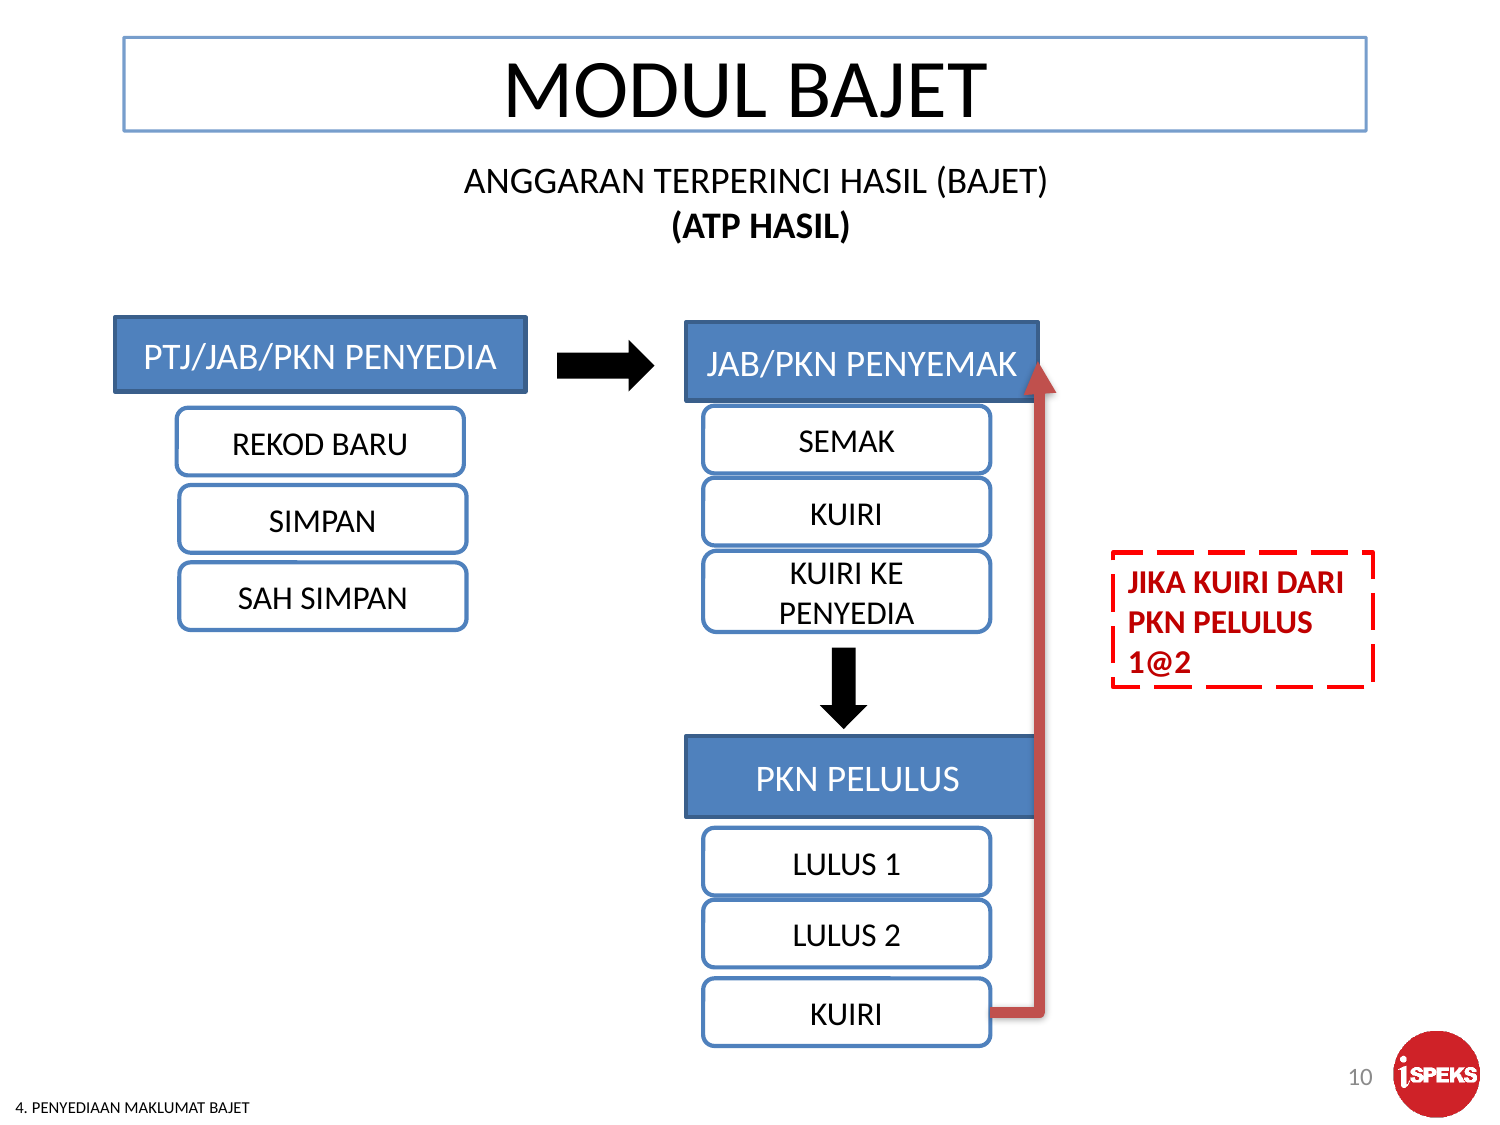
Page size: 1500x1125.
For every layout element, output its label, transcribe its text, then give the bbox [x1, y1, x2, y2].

text_box PKN PELULUS [684, 734, 985, 819]
text_box JIKA KUIRI DARI PKN PELULUS 1@2 [1113, 552, 1373, 688]
text_box [555, 337, 657, 394]
text_box LULUS 2 [701, 897, 985, 970]
slide_number 10 [1037, 1045, 1373, 1106]
text_box PTJ/JAB/PKN PENYEDIA [113, 315, 528, 394]
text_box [990, 361, 1039, 1013]
text_box [817, 645, 870, 732]
text_box LULUS 1 [701, 825, 985, 898]
text_box MODUL BAJET [123, 37, 1367, 132]
text_box SIMPAN [177, 482, 469, 555]
text_box 4. PENYEDIAAN MAKLUMAT BAJET [0, 1089, 266, 1125]
text_box ANGGARAN TERPERINCI HASIL (BAJET) (ATP HASIL) [139, 148, 1382, 254]
text_box SEMAK [701, 403, 985, 476]
text_box REKOD BARU [174, 405, 466, 478]
picture [1378, 1029, 1496, 1118]
text_box JAB/PKN PENYEMAK [684, 320, 1040, 403]
text_box SAH SIMPAN [177, 560, 469, 633]
text_box KUIRI [701, 475, 985, 548]
text_box KUIRI [701, 976, 993, 1049]
text_box KUIRI KE PENYEDIA [701, 548, 985, 635]
